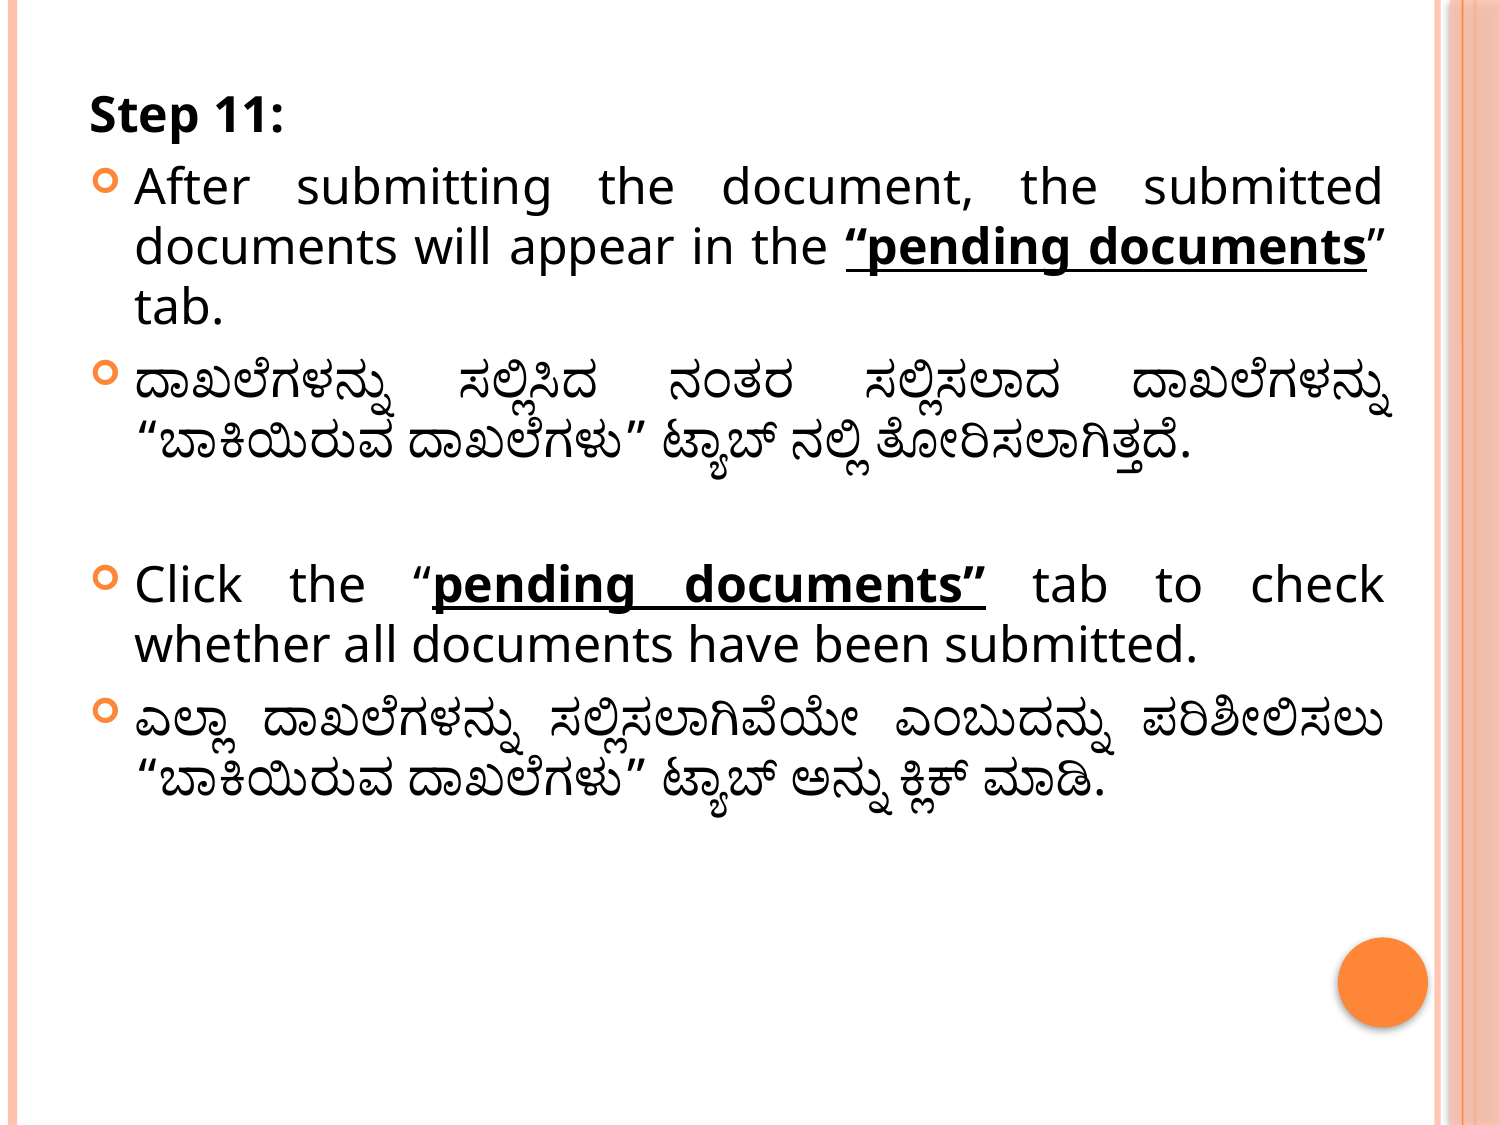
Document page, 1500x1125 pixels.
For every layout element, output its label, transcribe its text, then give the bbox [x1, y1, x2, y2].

list Step 11: After submitting the document, the submitted documents will appear in the “pending documents” tab. ದಾಖಲೆಗಳನ್ನು ಸಲ್ಲಿಸಿದ ನಂತರ ಸಲ್ಲಿಸಲಾದ ದಾಖಲೆಗಳನ್ನು “ಬಾಕಿಯಿರುವ ದಾಖಲೆಗಳು” ಟ್ಯಾಬ್ ನಲ್ಲಿ ತೋರಿಸಲಾಗಿತ್ತದೆ. Click the “pending documents” tab to check whether all documents have been submitted. ಎಲ್ಲಾ ದಾಖಲೆಗಳನ್ನು ಸಲ್ಲಿಸಲಾಗಿವೆಯೇ ಎಂಬುದನ್ನು ಪರಿಶೀಲಿಸಲು “ಬಾಕಿಯಿರುವ ದಾಖಲೆಗಳು” ಟ್ಯಾಬ್ ಅನ್ನು ಕ್ಲಿಕ್ ಮಾಡಿ. [75, 75, 1400, 1062]
